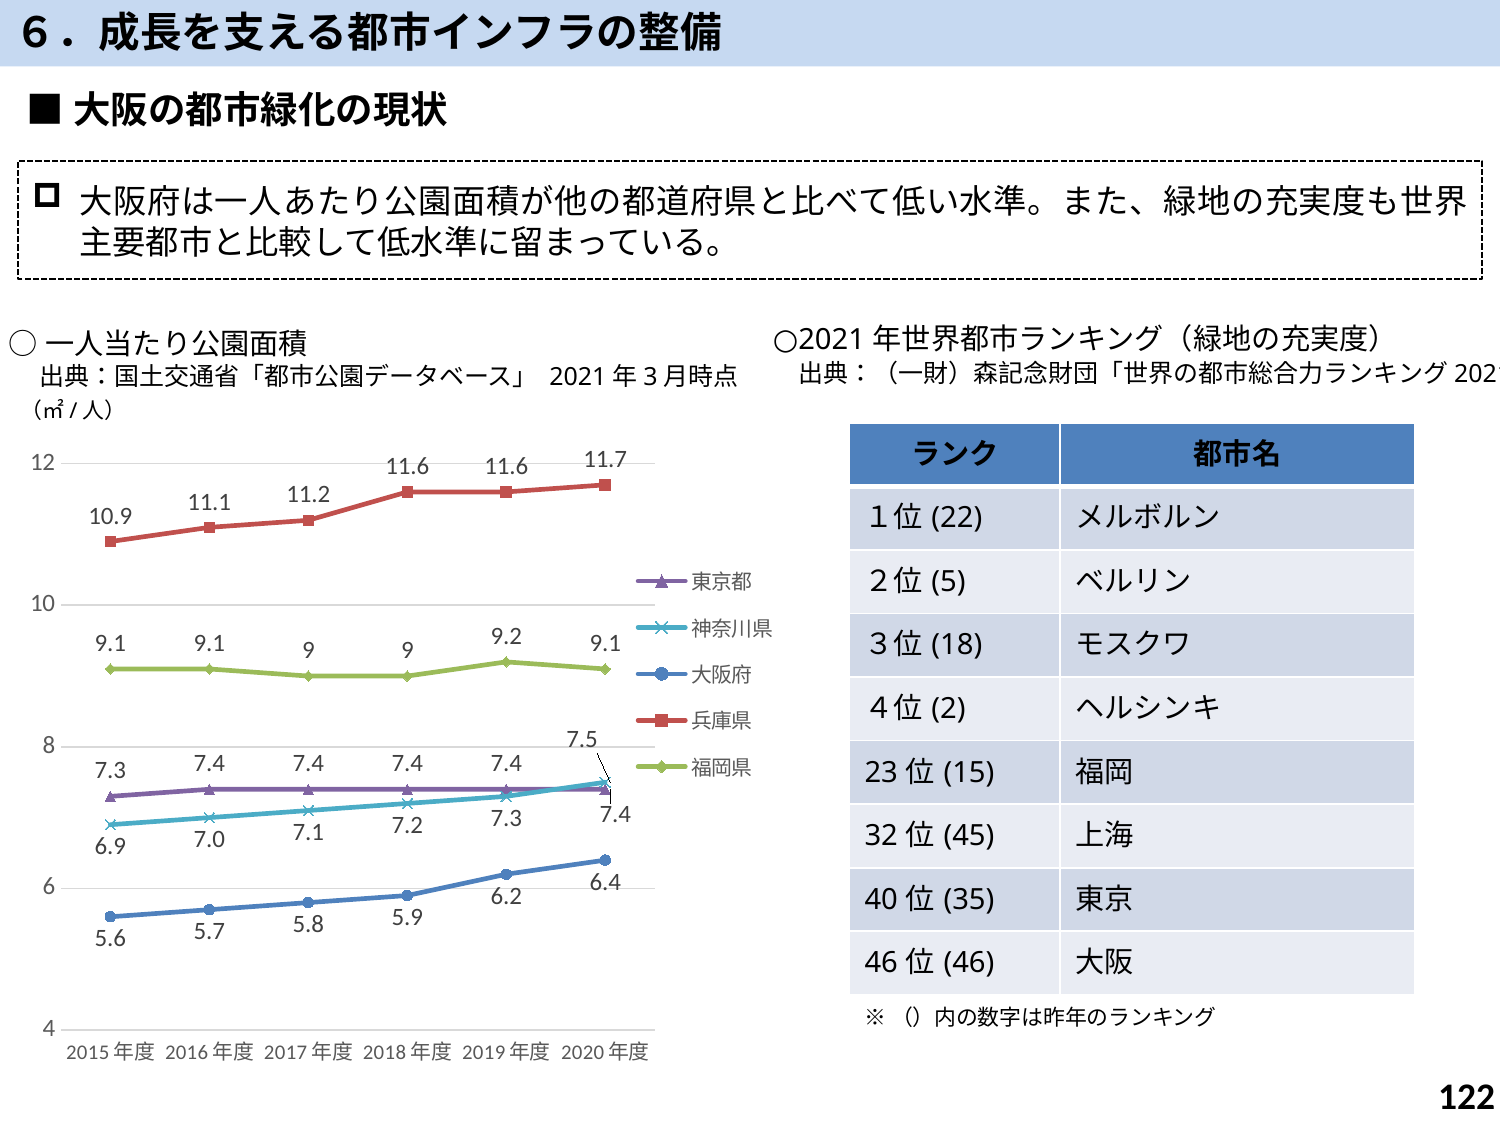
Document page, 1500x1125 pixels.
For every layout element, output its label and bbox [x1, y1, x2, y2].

table_header [850, 424, 1059, 484]
table_cell [850, 869, 1059, 930]
table_header [1061, 424, 1414, 484]
table_cell [1061, 678, 1414, 740]
chart [11, 437, 804, 1105]
table_cell [1061, 932, 1414, 994]
text_box [849, 995, 1375, 1037]
table_cell [850, 678, 1059, 740]
table_cell [850, 489, 1059, 549]
table_cell [1061, 869, 1414, 930]
table_cell [850, 614, 1059, 676]
text_box [0, 313, 1500, 431]
text_box [16, 159, 1484, 281]
slide_number [1159, 1064, 1500, 1124]
table_cell [850, 741, 1059, 803]
table_cell [850, 932, 1059, 994]
table_cell [1061, 489, 1414, 549]
table_cell [850, 805, 1059, 867]
table_cell [1061, 551, 1414, 613]
table_cell [850, 551, 1059, 613]
table_cell [1061, 805, 1414, 867]
text_box [11, 78, 1483, 139]
table_cell [1061, 741, 1414, 803]
table_cell [1061, 614, 1414, 676]
text_box [0, 0, 1500, 67]
